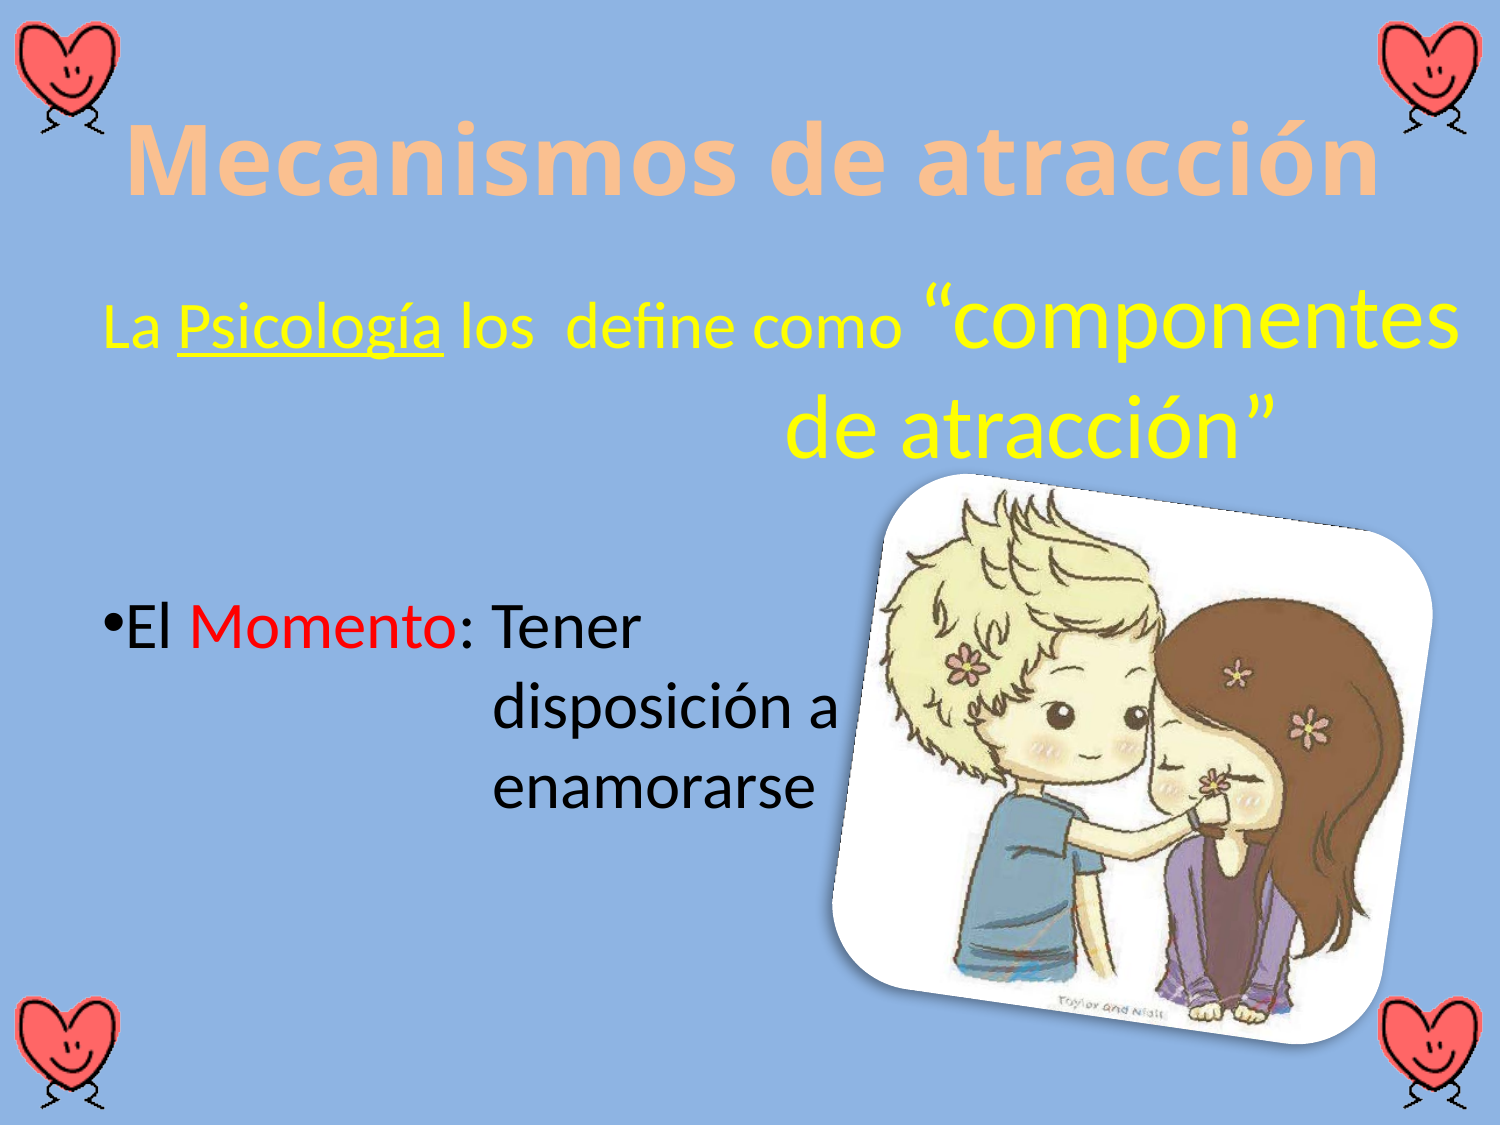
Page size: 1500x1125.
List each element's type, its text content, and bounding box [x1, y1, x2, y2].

picture [832, 474, 1500, 1113]
text_box El Momento: Tener disposición a enamorarse [87, 574, 849, 829]
text_box La Psicología los define como “componentes de atracción” [87, 249, 1482, 485]
picture [4, 949, 138, 1113]
picture [4, 0, 138, 138]
text_box Mecanismos de atracción [107, 90, 1400, 223]
picture [1366, 0, 1500, 138]
